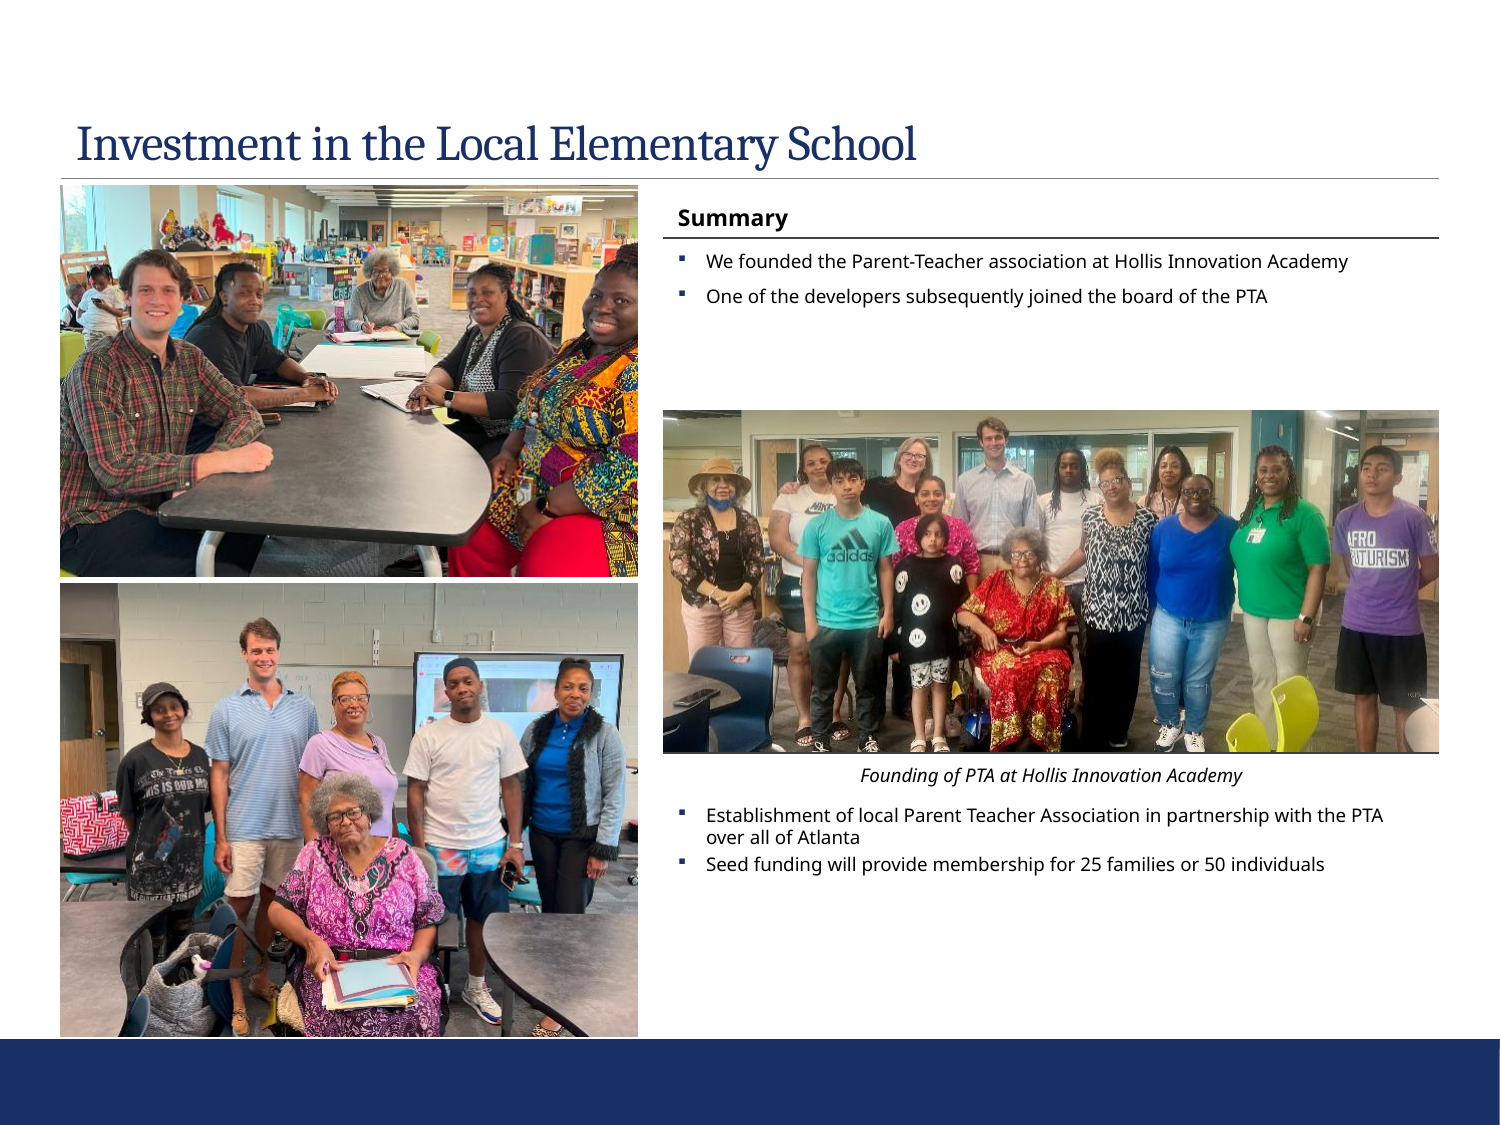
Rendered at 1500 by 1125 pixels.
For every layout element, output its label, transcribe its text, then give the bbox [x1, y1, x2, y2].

title Investment in the Local Elementary School [60, 34, 1439, 179]
text_box Founding of PTA at Hollis Innovation Academy [663, 760, 1439, 794]
text_box Establishment of local Parent Teacher Association in partnership with the PTA over all of Atlanta Seed funding will provide membership for 25 families or 50 individuals [663, 796, 1439, 883]
picture [60, 185, 638, 577]
text_box We founded the Parent-Teacher association at Hollis Innovation Academy One of the developers subsequently joined the board of the PTA [663, 247, 1439, 315]
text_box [662, 195, 1440, 240]
picture [662, 410, 1440, 752]
picture [60, 582, 638, 1037]
